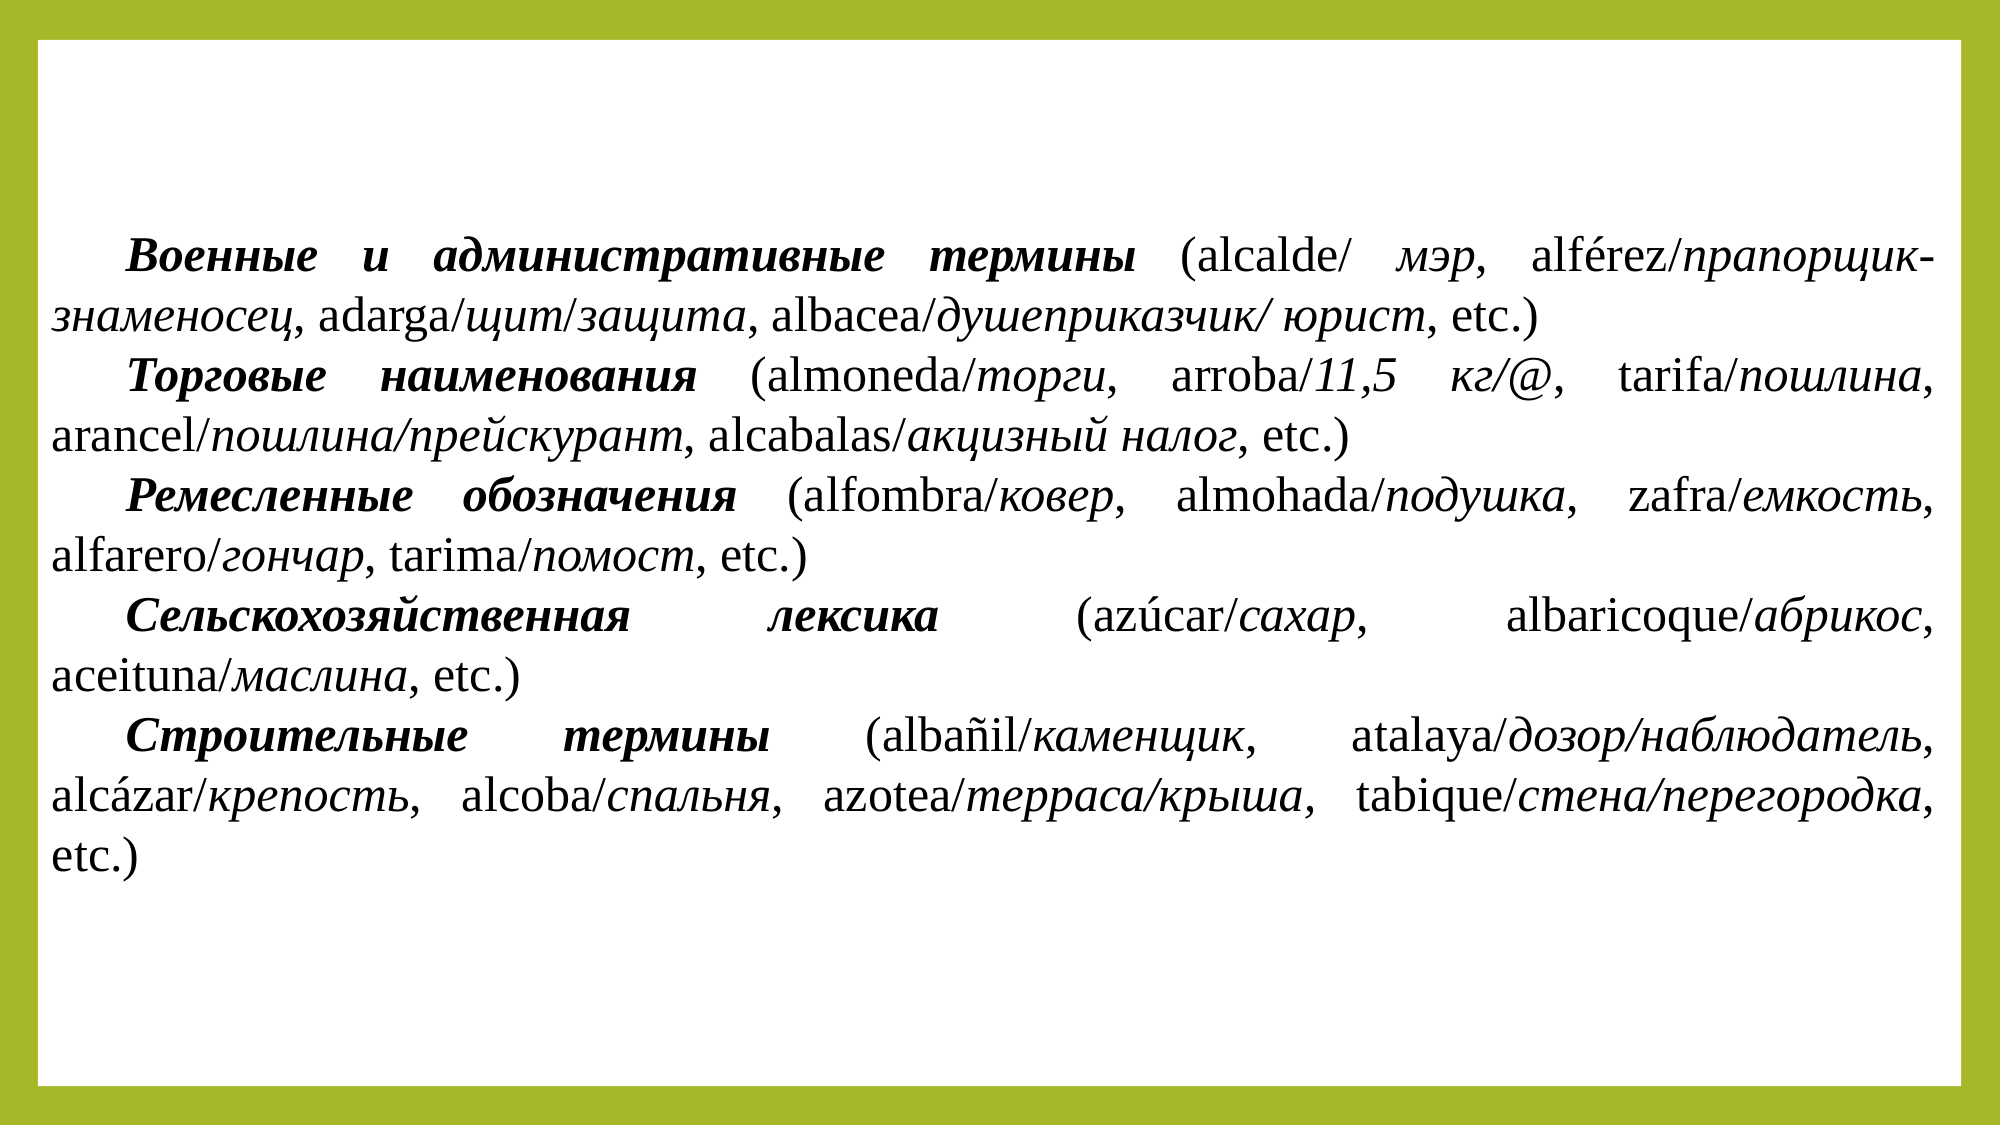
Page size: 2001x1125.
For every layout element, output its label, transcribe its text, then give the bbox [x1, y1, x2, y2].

text_box Военные и административные термины (alcalde/ мэр, alférez/прапорщик-знаменосец, adarga/щит/защита, albacea/душеприказчик/ юрист, etc.) Торговые наименования (almoneda/торги, arroba/11,5 кг/@, tarifa/пошлина, arancel/пошлина/прейскурант, alcabalas/акцизный налог, etc.) Ремесленные обозначения (alfombra/ковер, almohada/подушка, zafra/емкость, alfarero/гончар, tarima/помост, etc.) Сельскохозяйственная лексика (azúcar/сахар, albaricoque/абрикос, aceituna/маслина, etc.) Строительные термины (albañil/каменщик, аtalaya/дозор/наблюдатель, alcázar/крепость, alcoba/спальня, azotea/терраса/крыша, tabique/стена/перегородка, etc.) [37, 214, 1950, 889]
